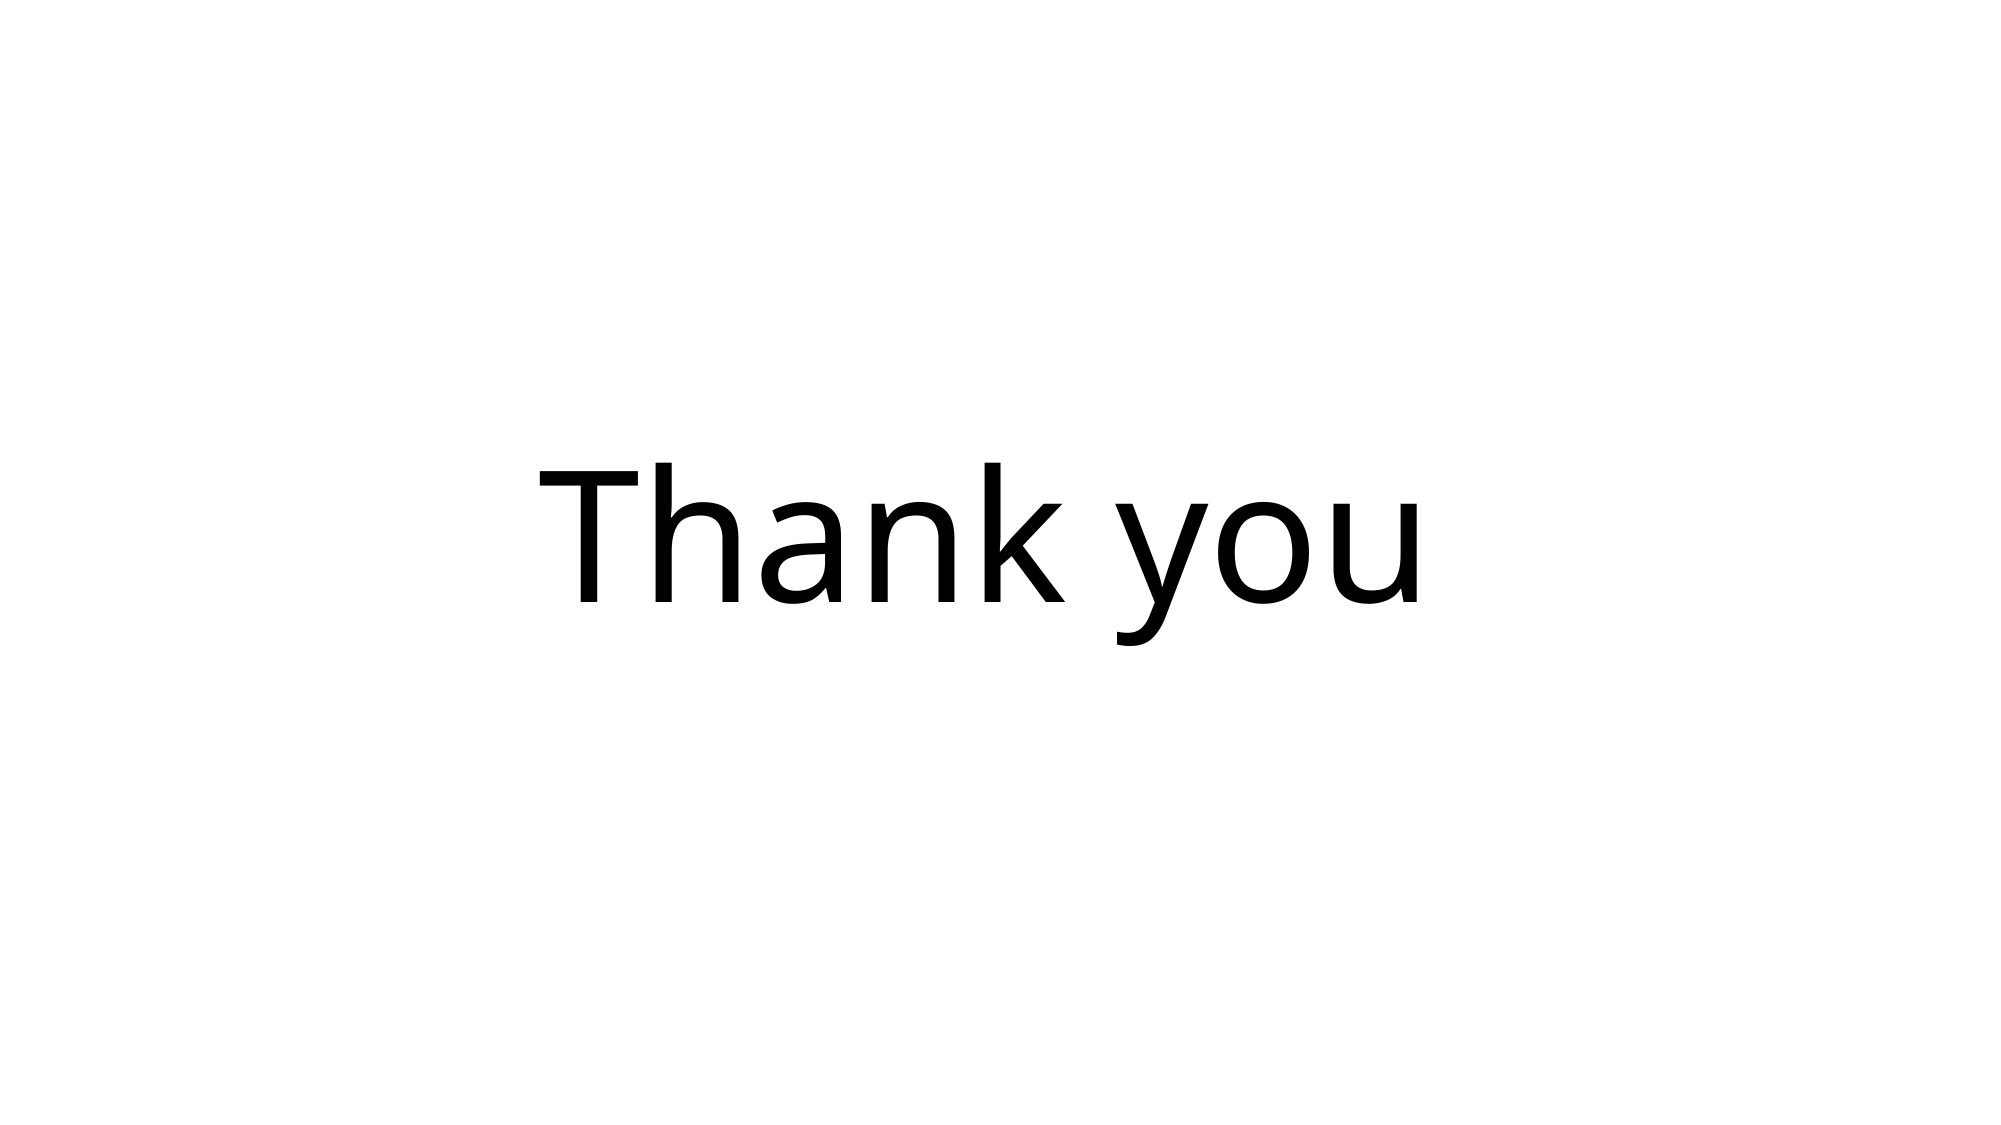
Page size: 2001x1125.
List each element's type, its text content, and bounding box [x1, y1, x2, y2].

text_box Thank you [523, 411, 1608, 647]
